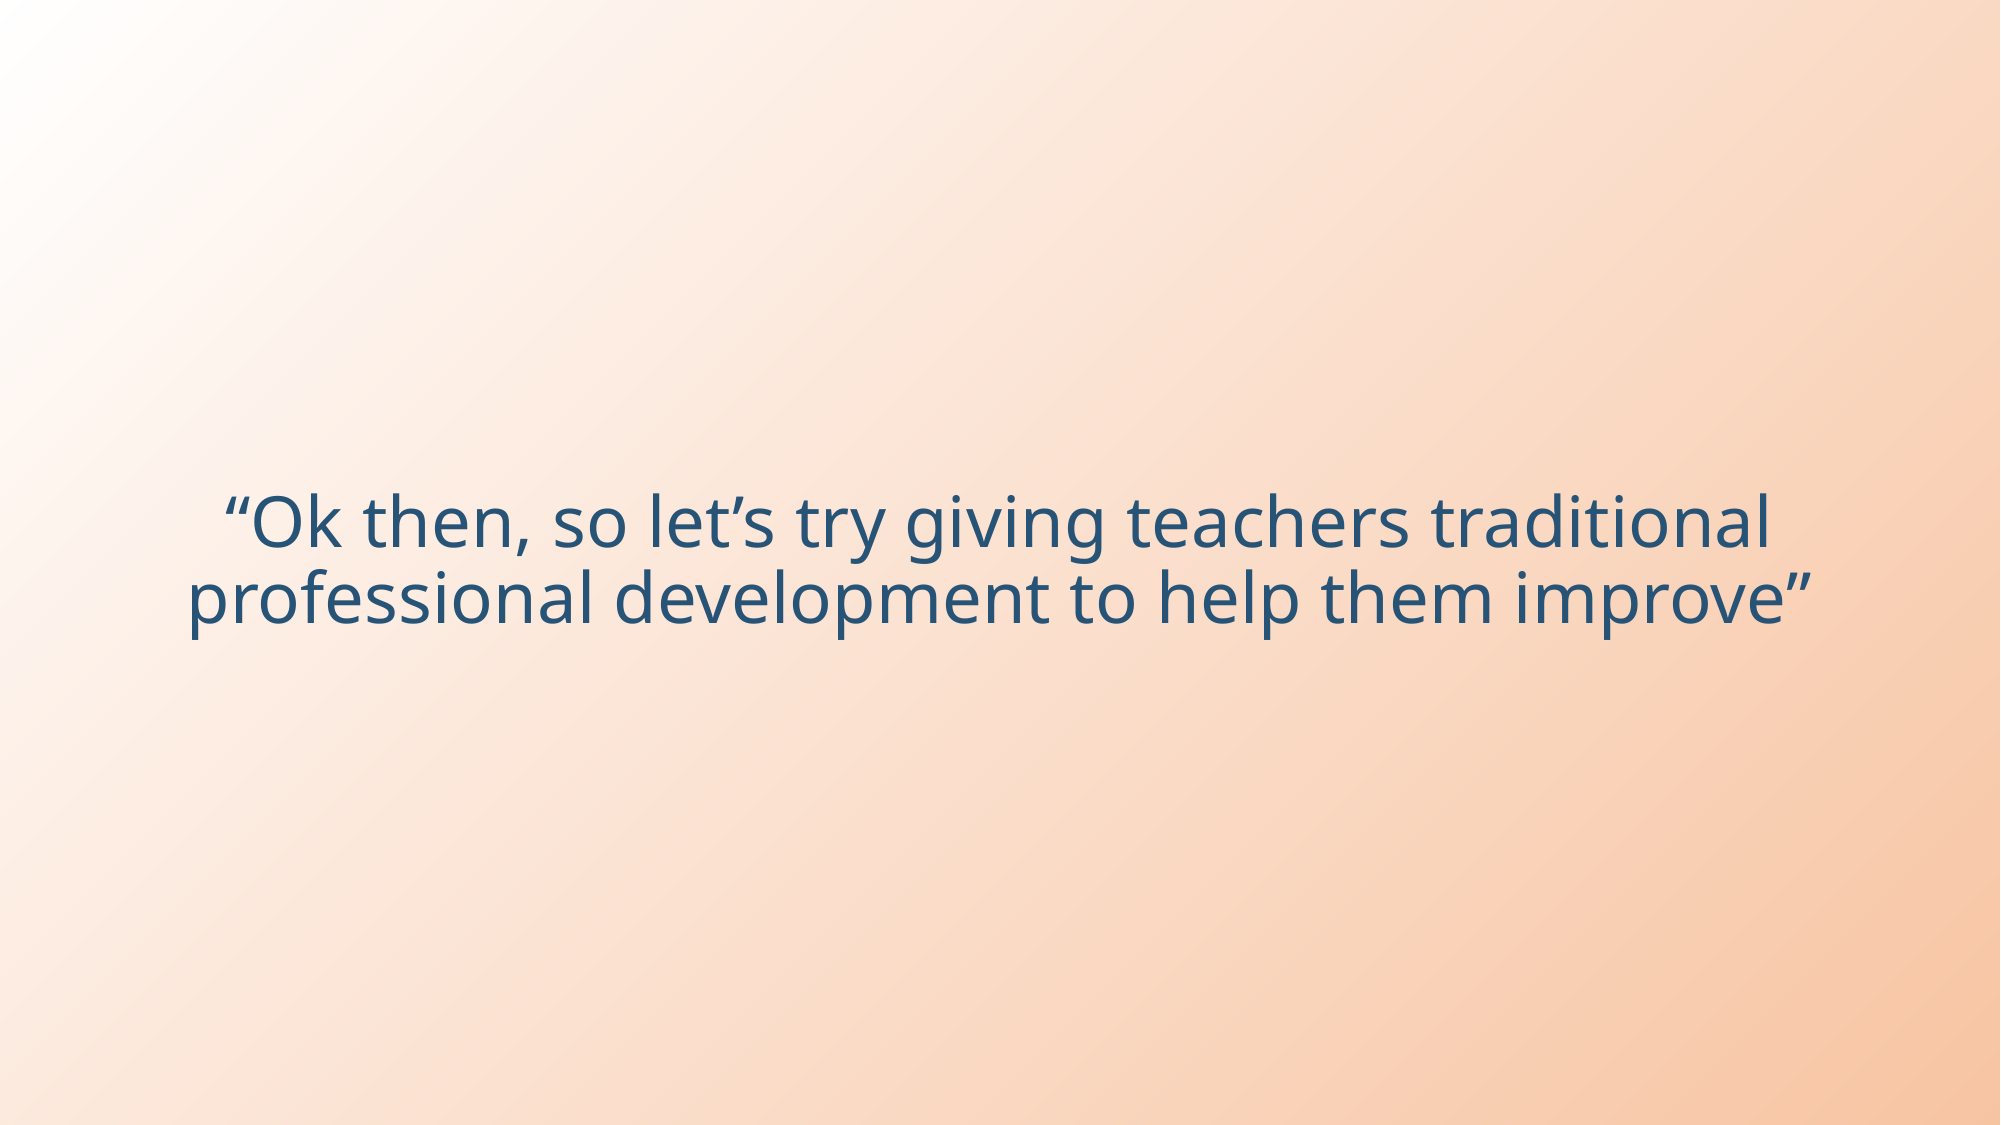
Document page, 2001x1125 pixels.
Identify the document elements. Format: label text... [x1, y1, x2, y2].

title “Ok then, so let’s try giving teachers traditional professional development to help them improve” [137, 453, 1863, 672]
